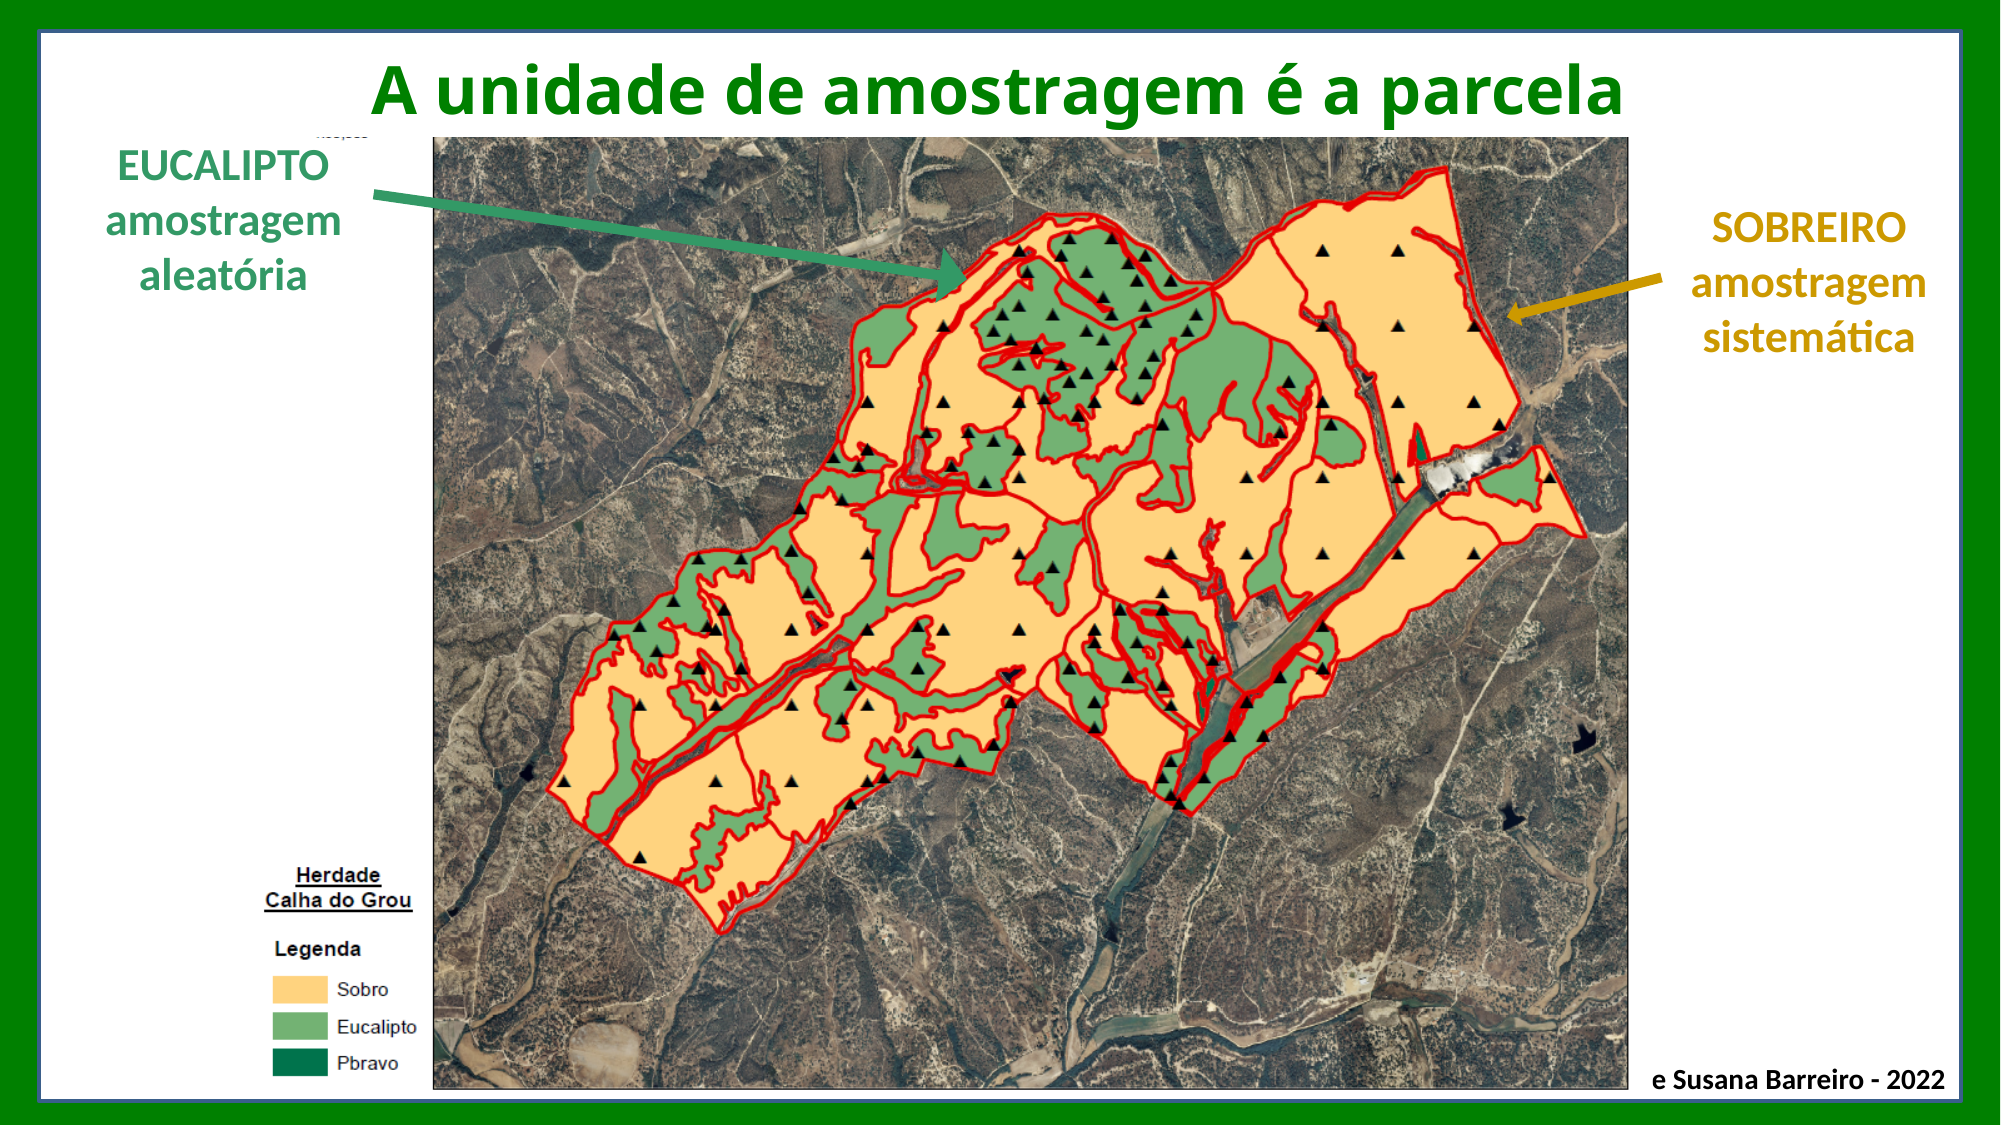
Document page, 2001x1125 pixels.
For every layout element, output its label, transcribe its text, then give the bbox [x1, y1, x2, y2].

text_box A unidade de amostragem é a parcela [290, 49, 1708, 125]
text_box EUCALIPTO amostragem aleatória [81, 127, 366, 307]
text_box [1657, 270, 1665, 286]
text_box SOBREIRO amostragem sistemática [1667, 188, 1951, 369]
picture [255, 136, 1653, 1095]
